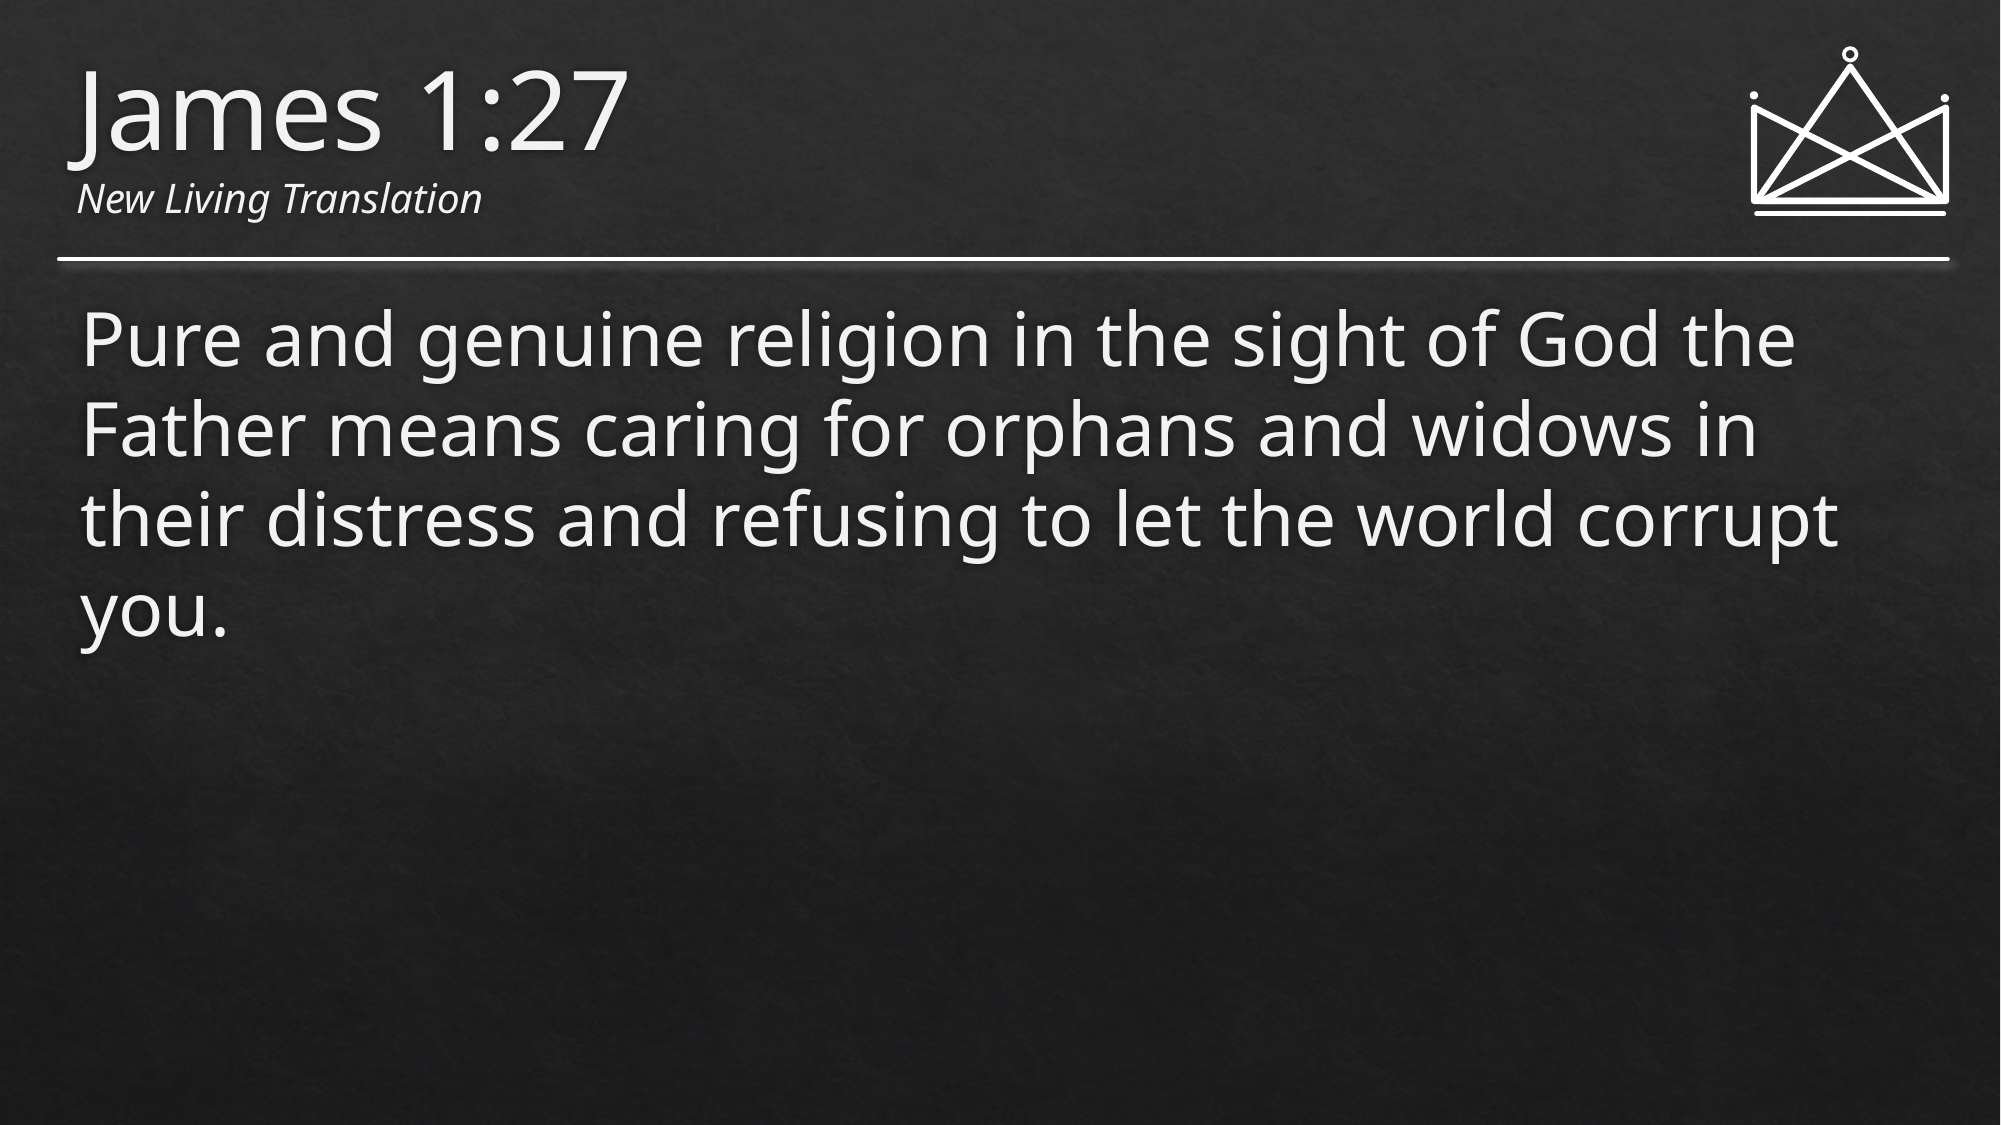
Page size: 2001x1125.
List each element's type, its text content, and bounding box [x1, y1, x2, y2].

title James 1:27 New Living Translation [60, 32, 1851, 230]
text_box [1750, 47, 1948, 214]
list Pure and genuine religion in the sight of God the Father means caring for orphans and widows in their distress and refusing to let the world corrupt you. [59, 284, 1948, 1077]
